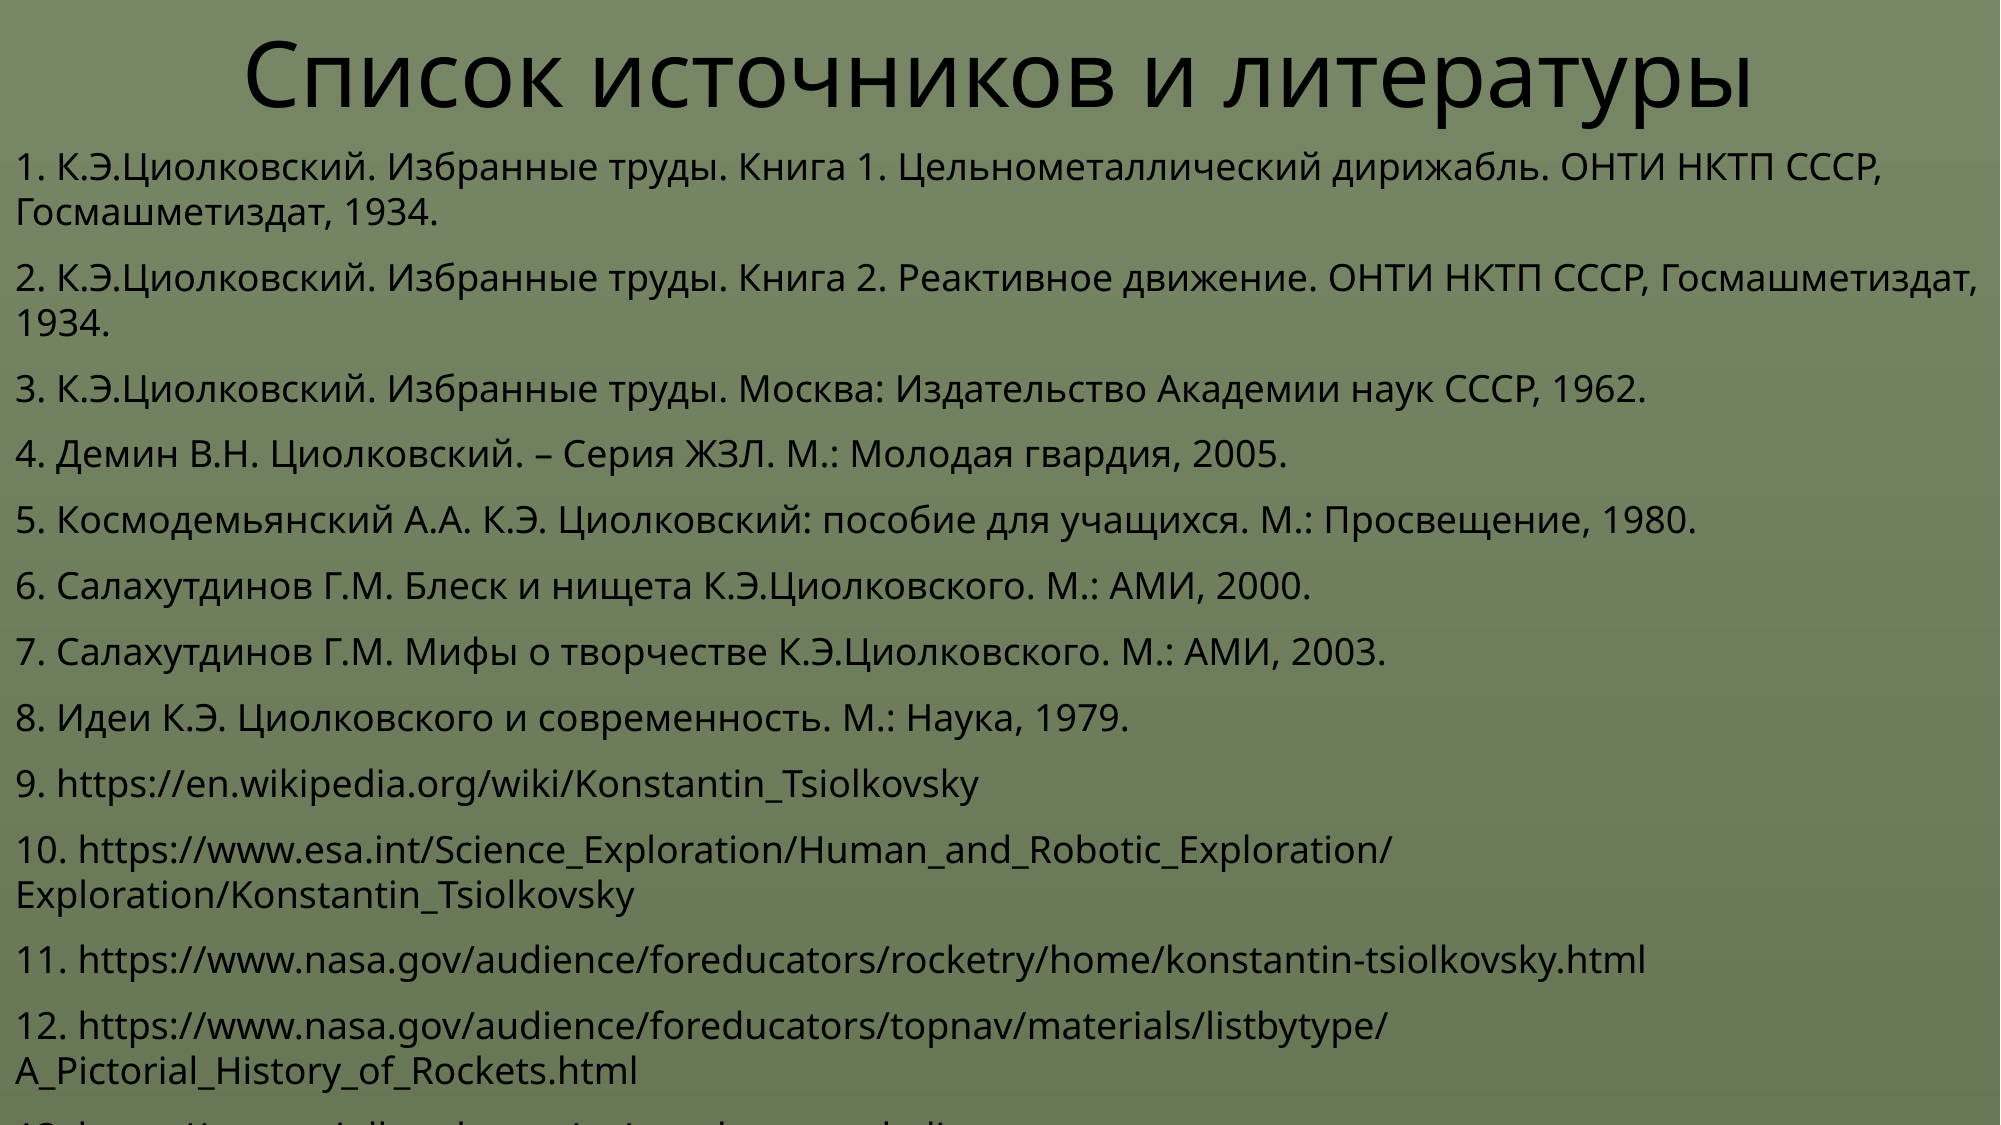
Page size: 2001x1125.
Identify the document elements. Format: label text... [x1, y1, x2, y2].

list 1. К.Э.Циолковский. Избранные труды. Книга 1. Цельнометаллический дирижабль. ОНТИ НКТП СССР, Госмашметиздат, 1934. 2. К.Э.Циолковский. Избранные труды. Книга 2. Реактивное движение. ОНТИ НКТП СССР, Госмашметиздат, 1934. 3. К.Э.Циолковский. Избранные труды. Москва: Издательство Академии наук СССР, 1962. 4. Демин В.Н. Циолковский. – Серия ЖЗЛ. М.: Молодая гвардия, 2005. 5. Космодемьянский А.А. К.Э. Циолковский: пособие для учащихся. М.: Просвещение, 1980. 6. Салахутдинов Г.М. Блеск и нищета К.Э.Циолковского. М.: АМИ, 2000. 7. Салахутдинов Г.М. Мифы о творчестве К.Э.Циолковского. М.: АМИ, 2003. 8. Идеи К.Э. Циолковского и современность. М.: Наука, 1979. 9. https://en.wikipedia.org/wiki/Konstantin_Tsiolkovsky 10. https://www.esa.int/Science_Exploration/Human_and_Robotic_Exploration/ Exploration/Konstantin_Tsiolkovsky 11. https://www.nasa.gov/audience/foreducators/rocketry/home/konstantin-tsiolkovsky.html 12. https://www.nasa.gov/audience/foreducators/topnav/materials/listbytype/ A_Pictorial_History_of_Rockets.html 13. https://www.tsiolkovsky.org/ru/nauchnoe-nasledie [0, 135, 2000, 1122]
title Список источников и литературы [0, 3, 2000, 135]
